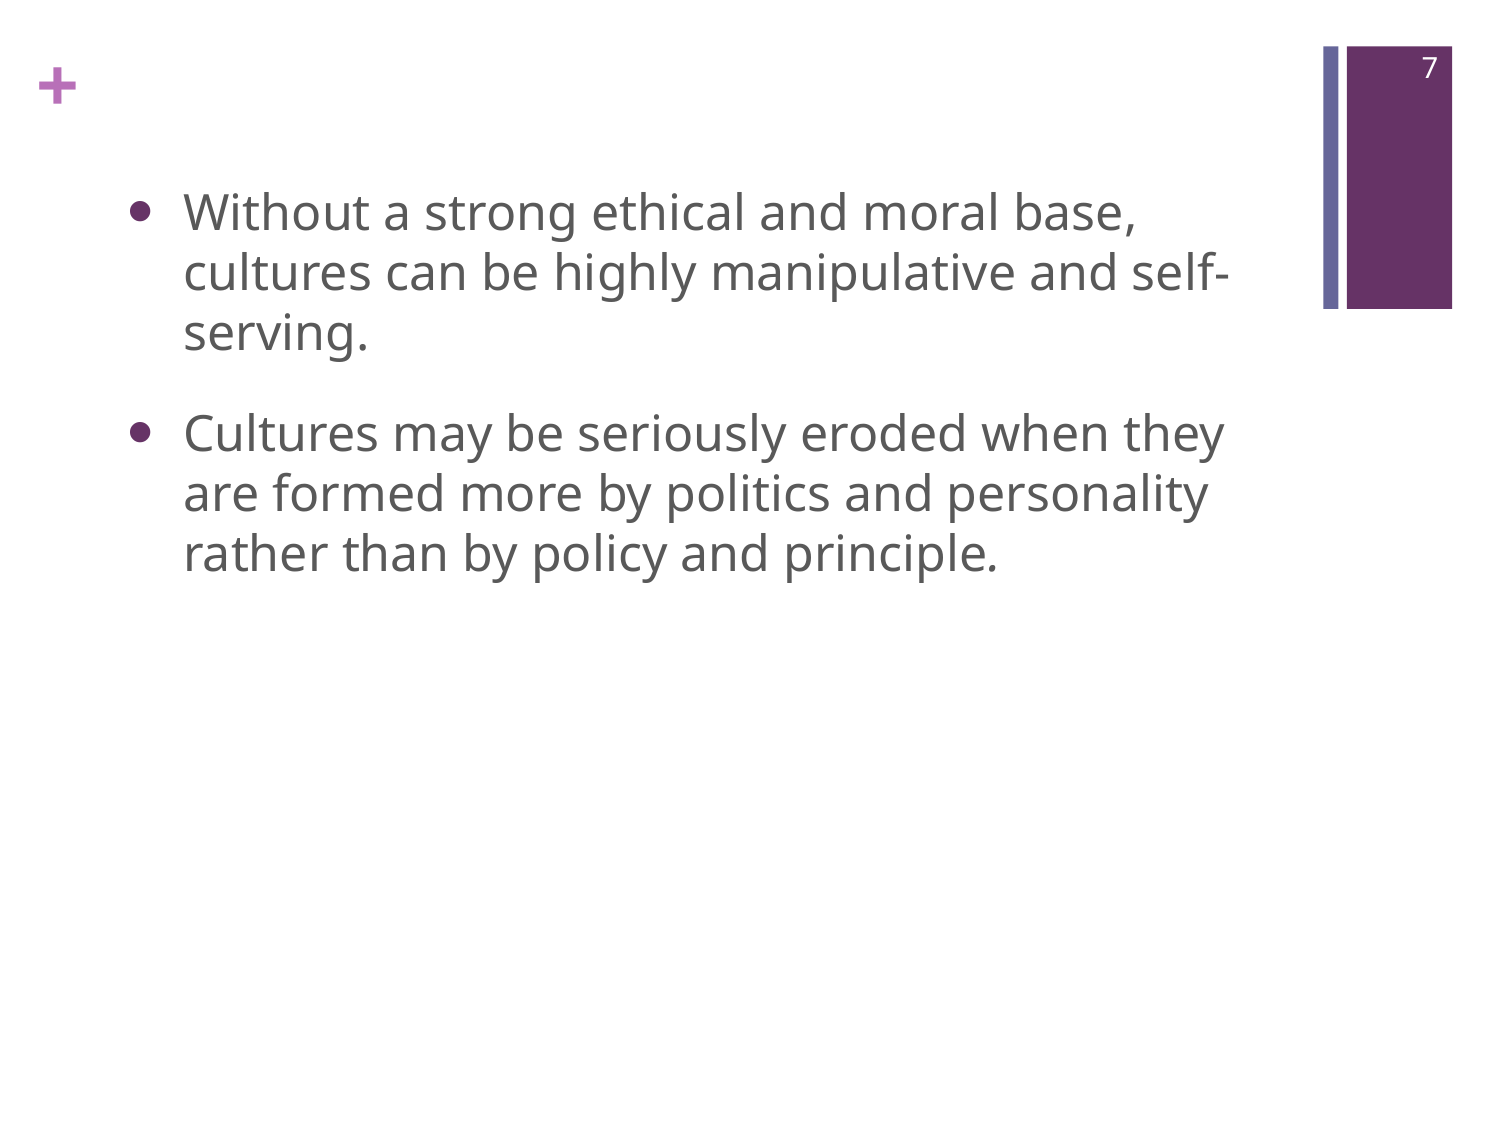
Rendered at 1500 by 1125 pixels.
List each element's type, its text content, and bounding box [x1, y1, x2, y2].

list Without a strong ethical and moral base, cultures can be highly manipulative and self-serving. Cultures may be seriously eroded when they are formed more by politics and personality rather than by policy and principle. [112, 172, 1270, 1005]
slide_number 7 [1362, 39, 1454, 100]
